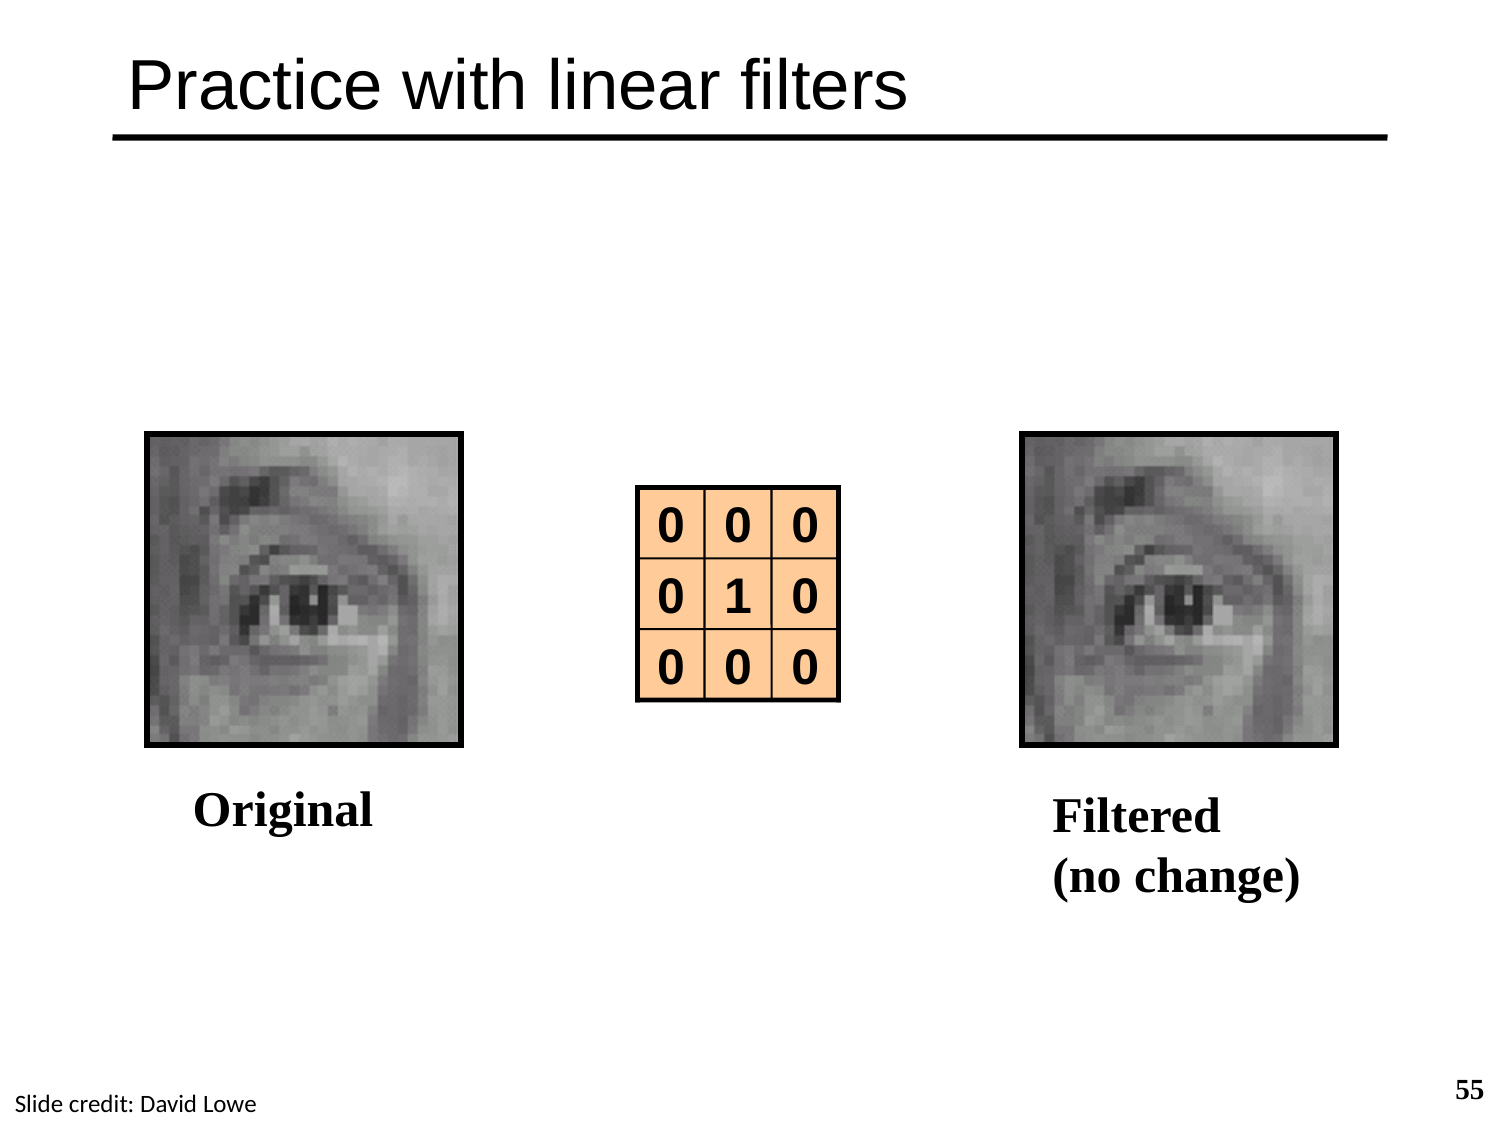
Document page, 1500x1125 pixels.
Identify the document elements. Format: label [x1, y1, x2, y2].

picture [149, 437, 458, 743]
text_box [177, 769, 389, 844]
text_box [637, 487, 839, 701]
text_box [1037, 774, 1388, 910]
text_box [0, 1079, 413, 1125]
slide_number [1187, 1062, 1500, 1125]
title [112, 12, 1388, 151]
picture [1024, 437, 1333, 743]
